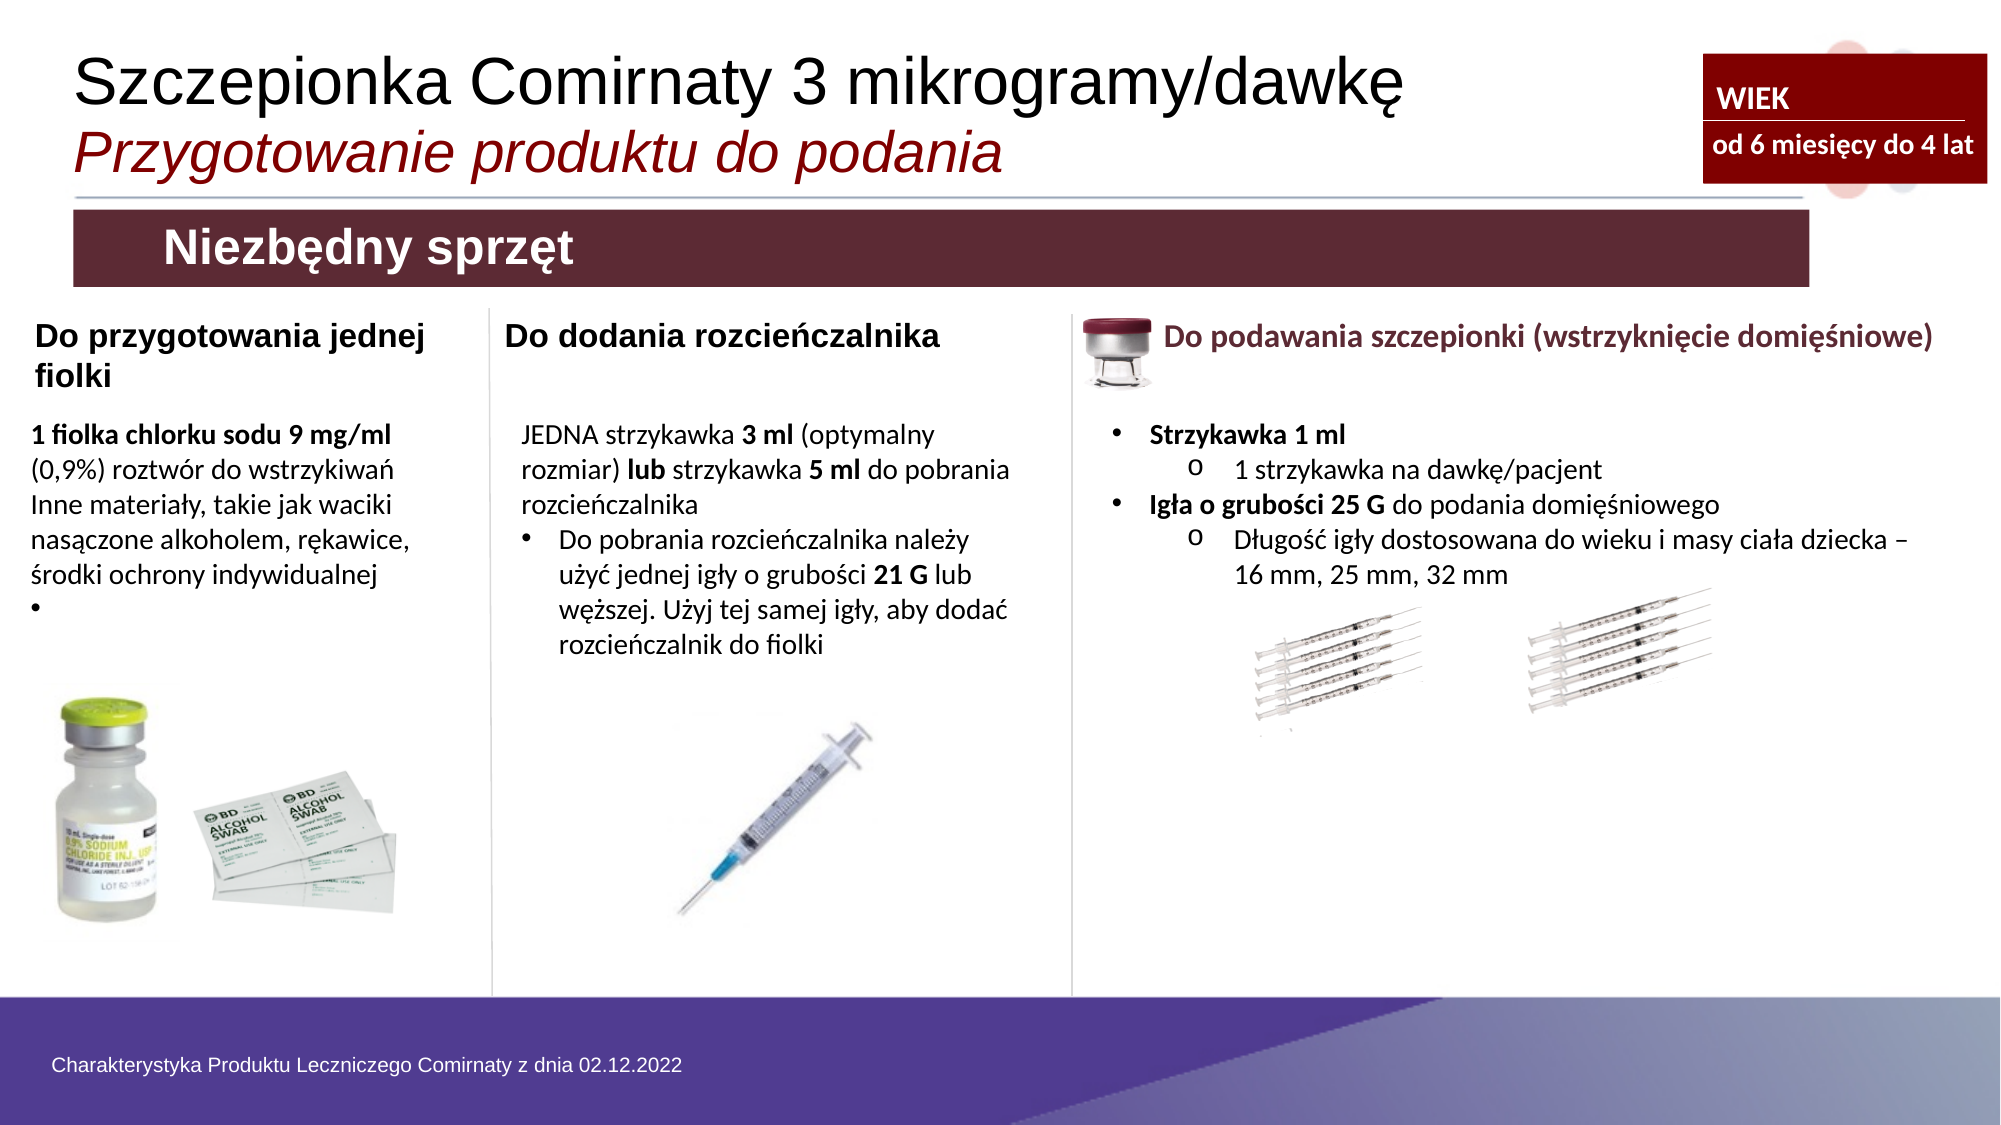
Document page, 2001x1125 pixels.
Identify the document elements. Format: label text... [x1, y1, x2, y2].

text_box Do dodania rozcieńczalnika [504, 314, 1071, 395]
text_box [1239, 596, 1451, 740]
text_box Niezbędny sprzęt [73, 209, 1810, 287]
text_box 1 fiolka chlorku sodu 9 mg/ml (0,9%) roztwór do wstrzykiwań Inne materiały, takie jak waciki nasączone alkoholem, rękawice, środki ochrony indywidualnej [15, 407, 465, 633]
text_box Do dodania rozcieńczalnika [1073, 314, 1163, 395]
text_box Strzykawka 1 ml 1 strzykawka na dawkę/pacjent Igła o grubości 25 G do podania domięśniowego Długość igły dostosowana do wieku i masy ciała dziecka – 16 mm, 25 mm, 32 mm [1096, 407, 1933, 598]
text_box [1524, 577, 1744, 735]
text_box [489, 308, 493, 996]
text_box Charakterystyka Produktu Leczniczego Comirnaty z dnia 02.12.2022 [36, 1044, 1414, 1085]
text_box Do przygotowania jednej fiolki [34, 314, 488, 435]
text_box Do podawania szczepionki (wstrzyknięcie domięśniowe) [1163, 314, 2000, 395]
text_box JEDNA strzykawka 3 ml (optymalny rozmiar) lub strzykawka 5 ml do pobrania rozcieńczalnika Do pobrania rozcieńczalnika należy użyć jednej igły o grubości 21 G lub węższej. Użyj tej samej igły, aby dodać rozcieńczalnik do fiolki [506, 407, 1038, 668]
text_box Szczepionka Comirnaty 3 mikrogramy/dawkę Przygotowanie produktu do podania [73, 77, 1703, 152]
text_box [1703, 53, 1988, 184]
picture [0, 0, 2001, 1125]
